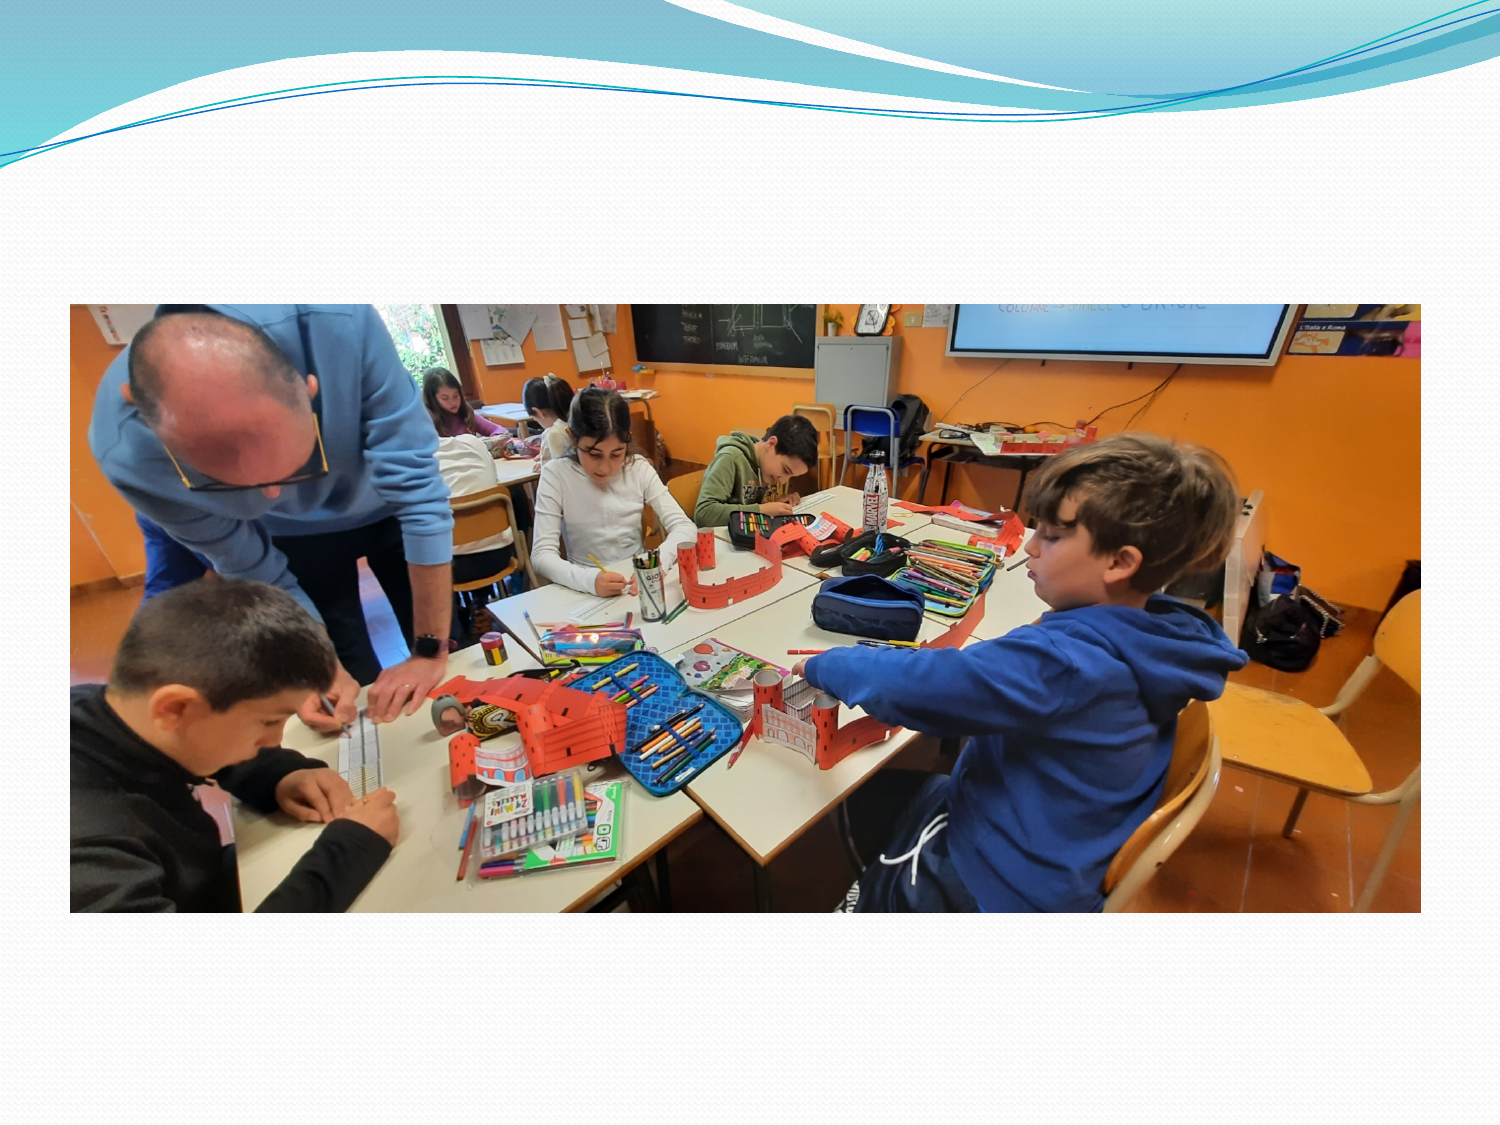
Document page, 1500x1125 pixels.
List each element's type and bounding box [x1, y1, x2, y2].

list [70, 304, 1421, 913]
